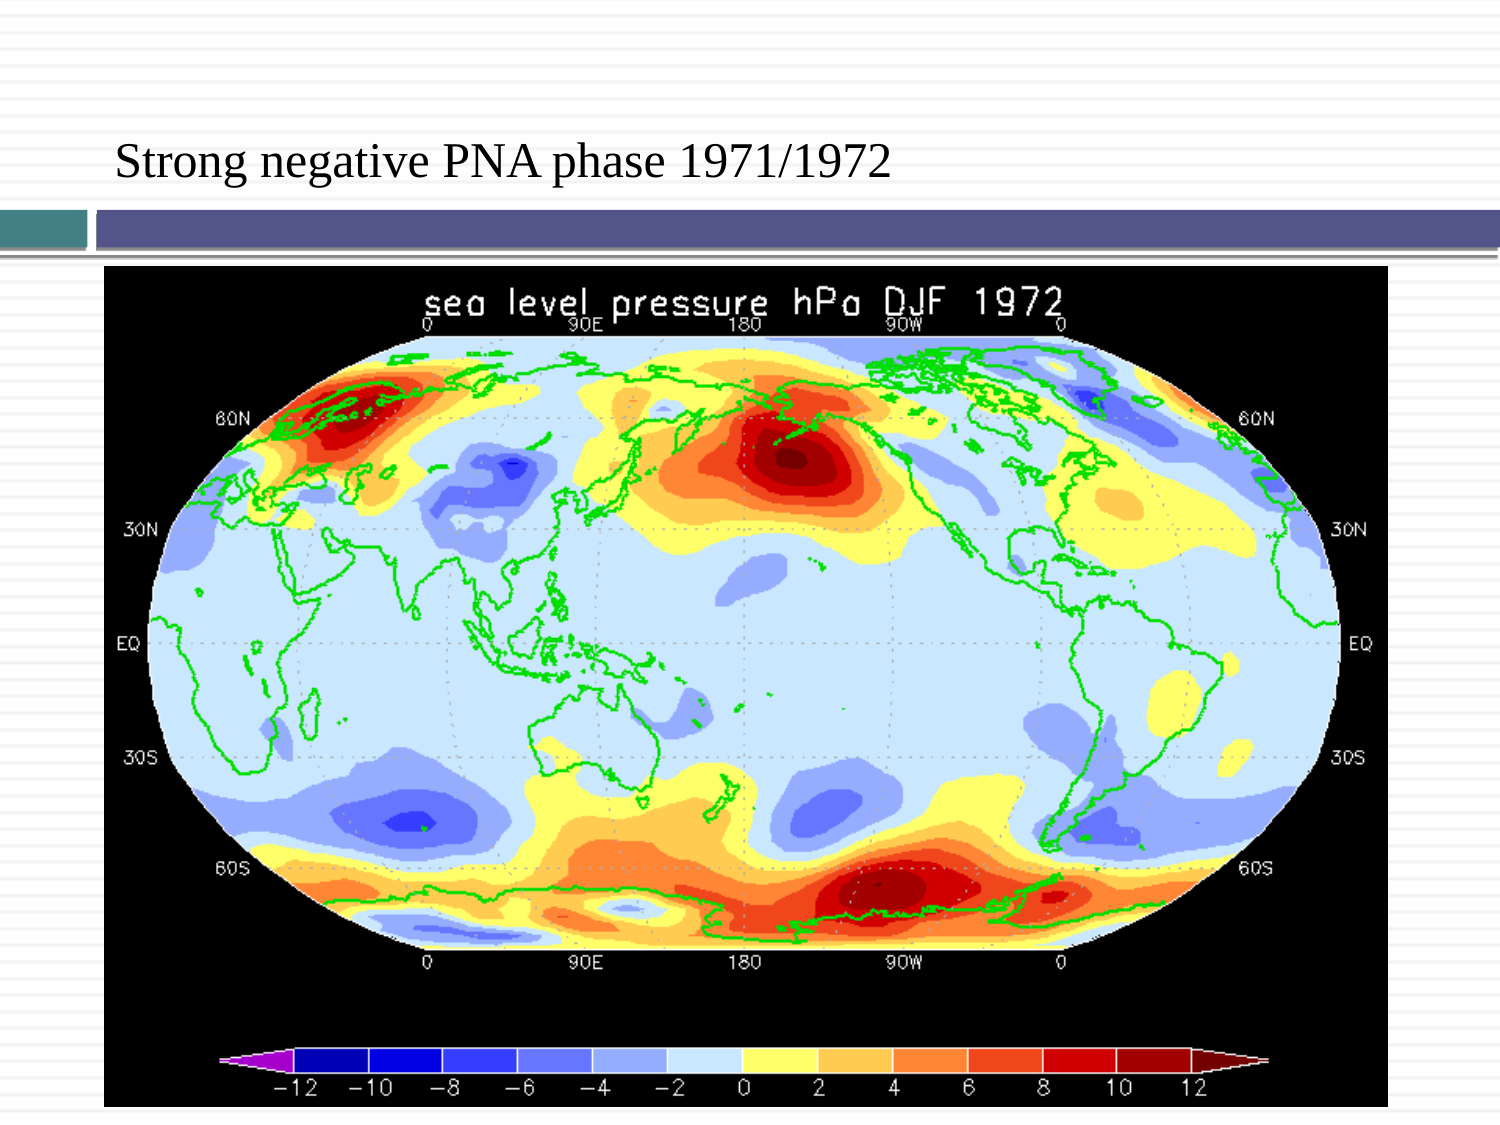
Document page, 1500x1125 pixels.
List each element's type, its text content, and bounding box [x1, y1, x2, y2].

picture [0, 255, 1500, 1125]
text_box Strong negative PNA phase 1971/1972 [99, 120, 911, 195]
picture [0, 0, 1500, 202]
